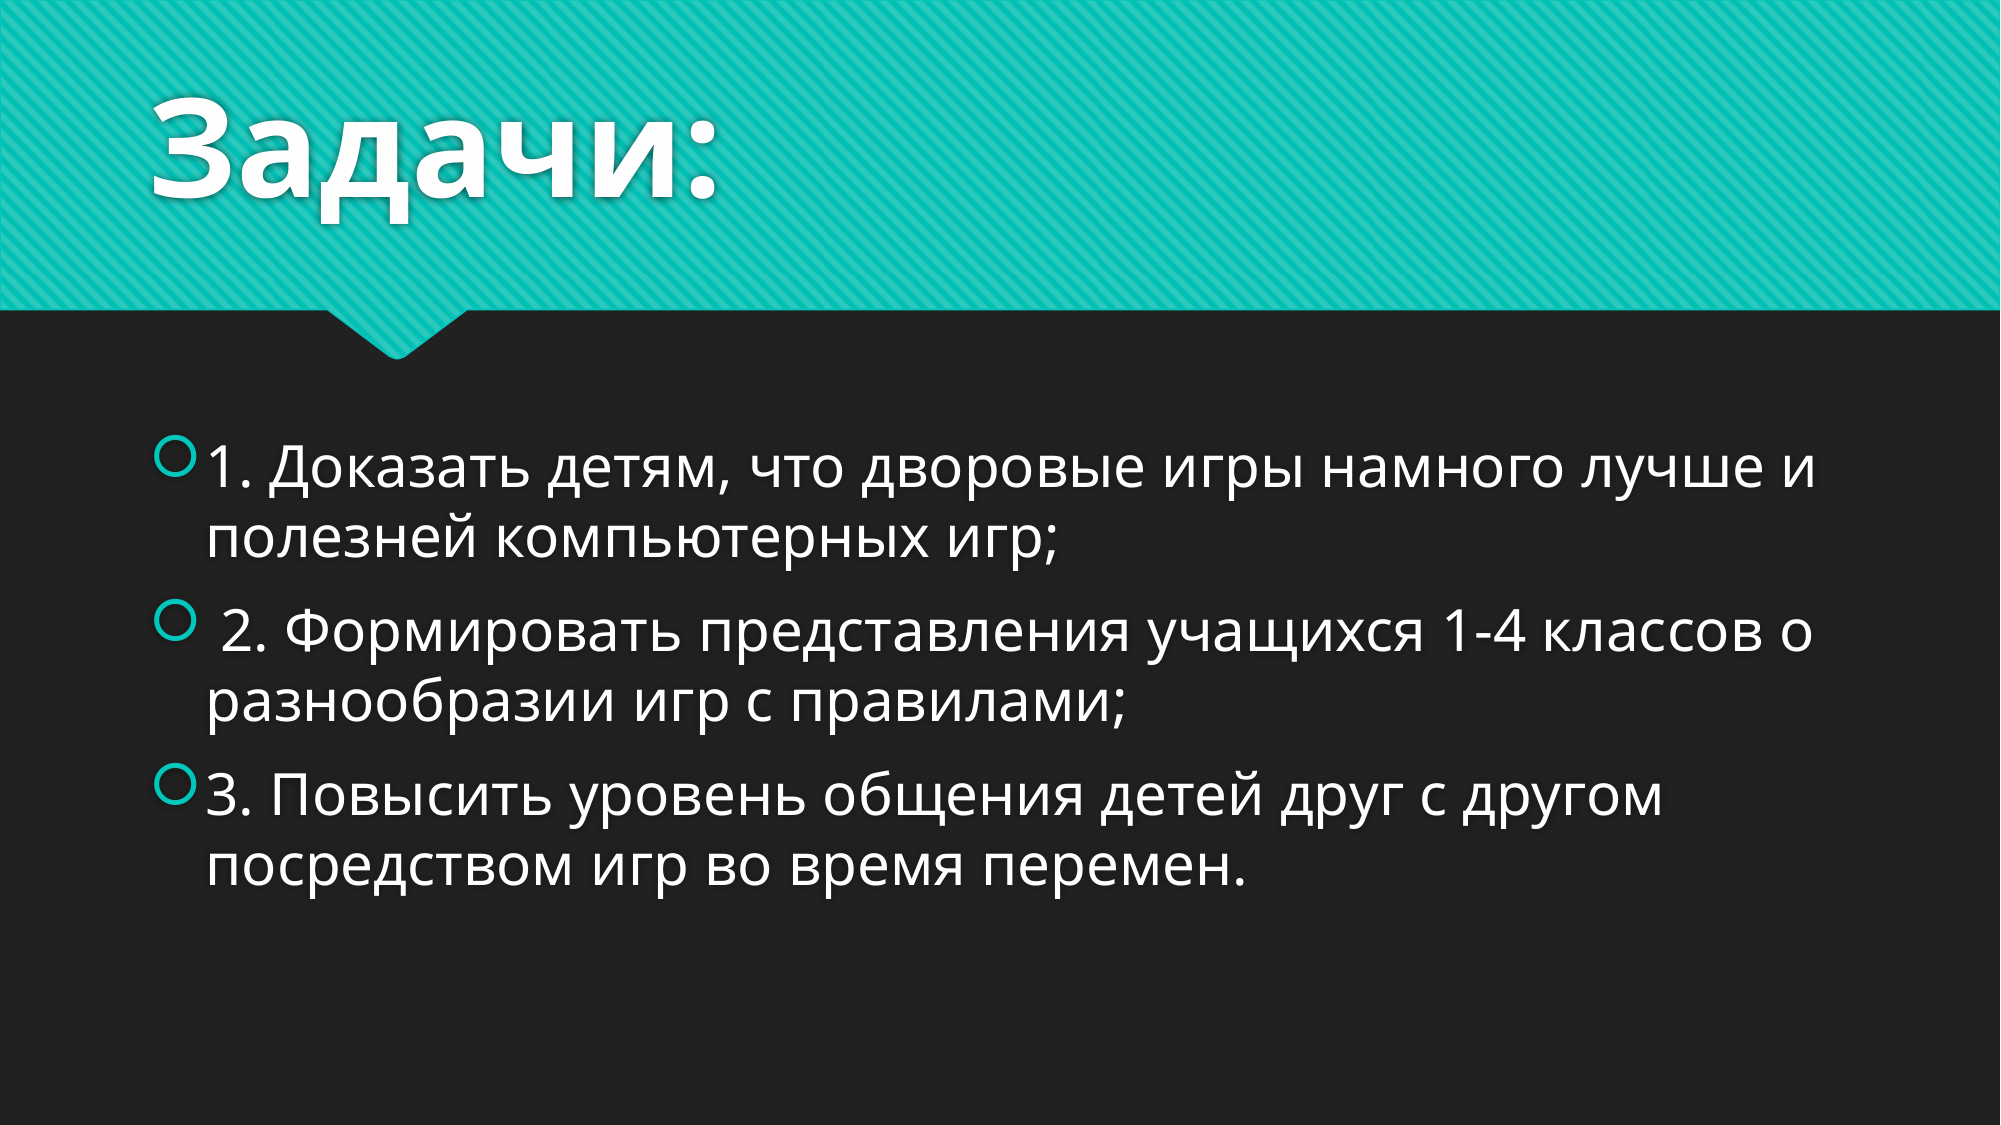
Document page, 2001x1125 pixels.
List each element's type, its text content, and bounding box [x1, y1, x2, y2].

list 1. Доказать детям, что дворовые игры намного лучше и полезней компьютерных игр; 2. Формировать представления учащихся 1-4 классов о разнообразии игр с правилами; 3. Повысить уровень общения детей друг с другом посредством игр во время перемен. [134, 364, 1866, 962]
title Задачи: [132, 73, 1868, 233]
